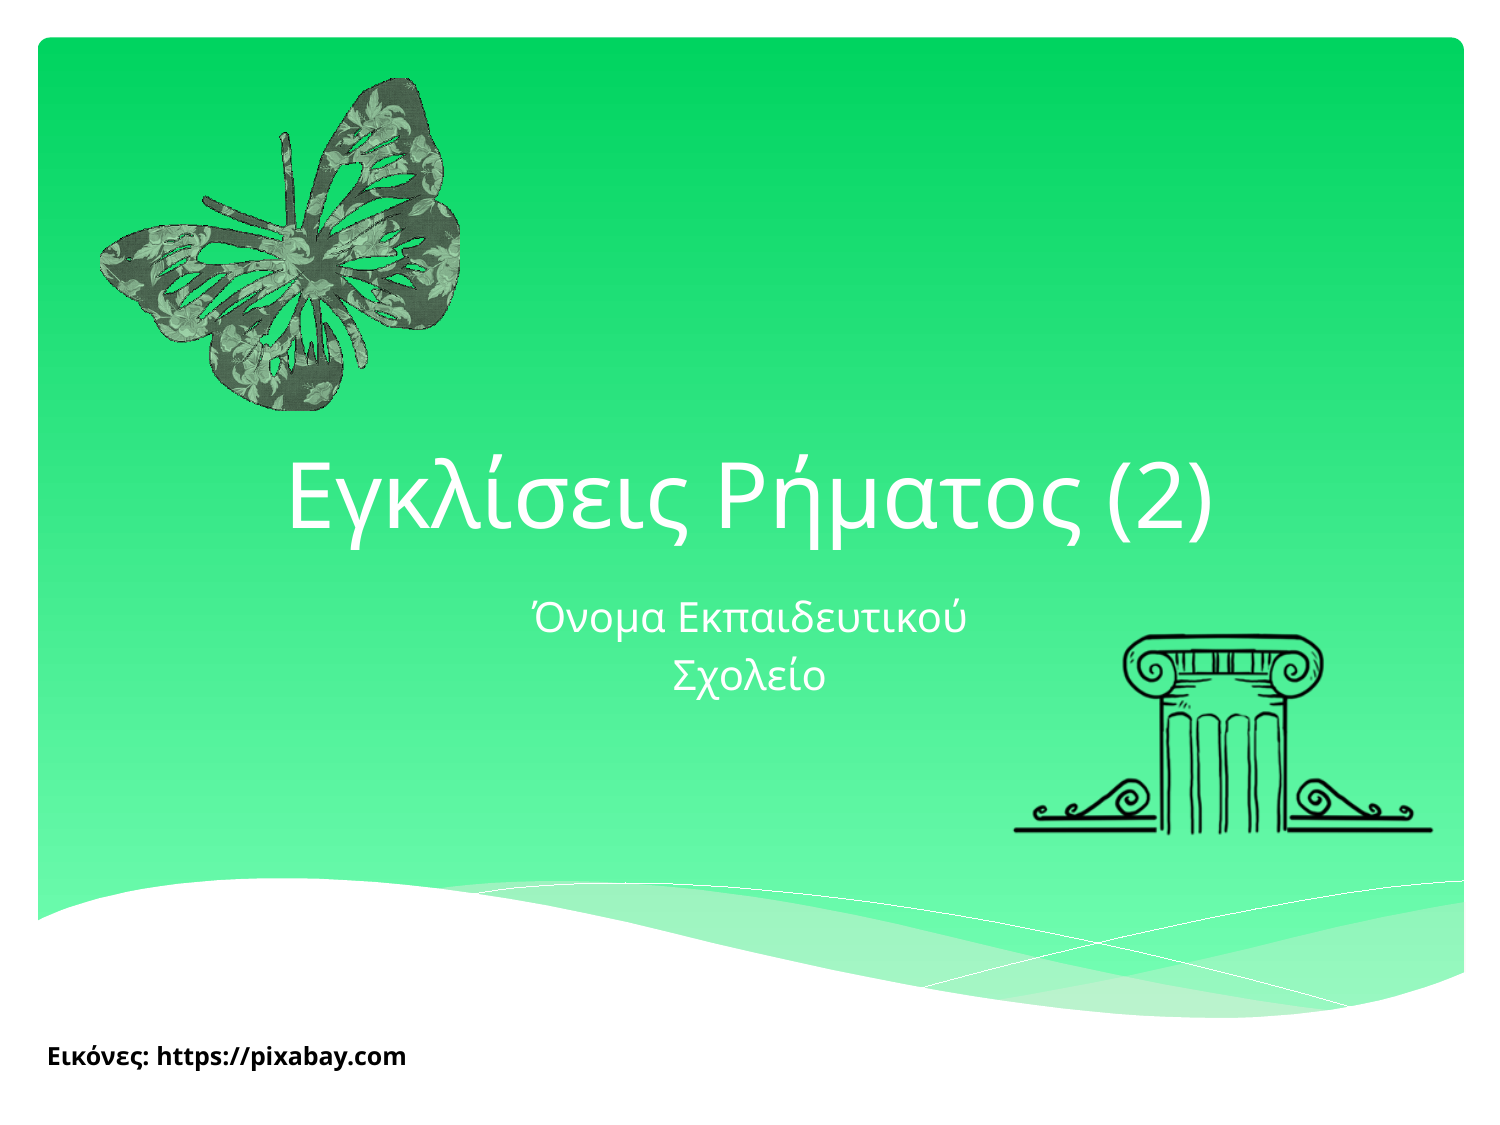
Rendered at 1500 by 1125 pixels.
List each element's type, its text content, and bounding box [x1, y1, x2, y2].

footer Εικόνες: https://pixabay.com [31, 1025, 653, 1086]
picture [100, 77, 461, 411]
picture [1008, 633, 1436, 836]
subtitle Όνομα Εκπαιδευτικού Σχολείο [225, 583, 1275, 825]
title Εγκλίσεις Ρήματος (2) [112, 262, 1388, 555]
